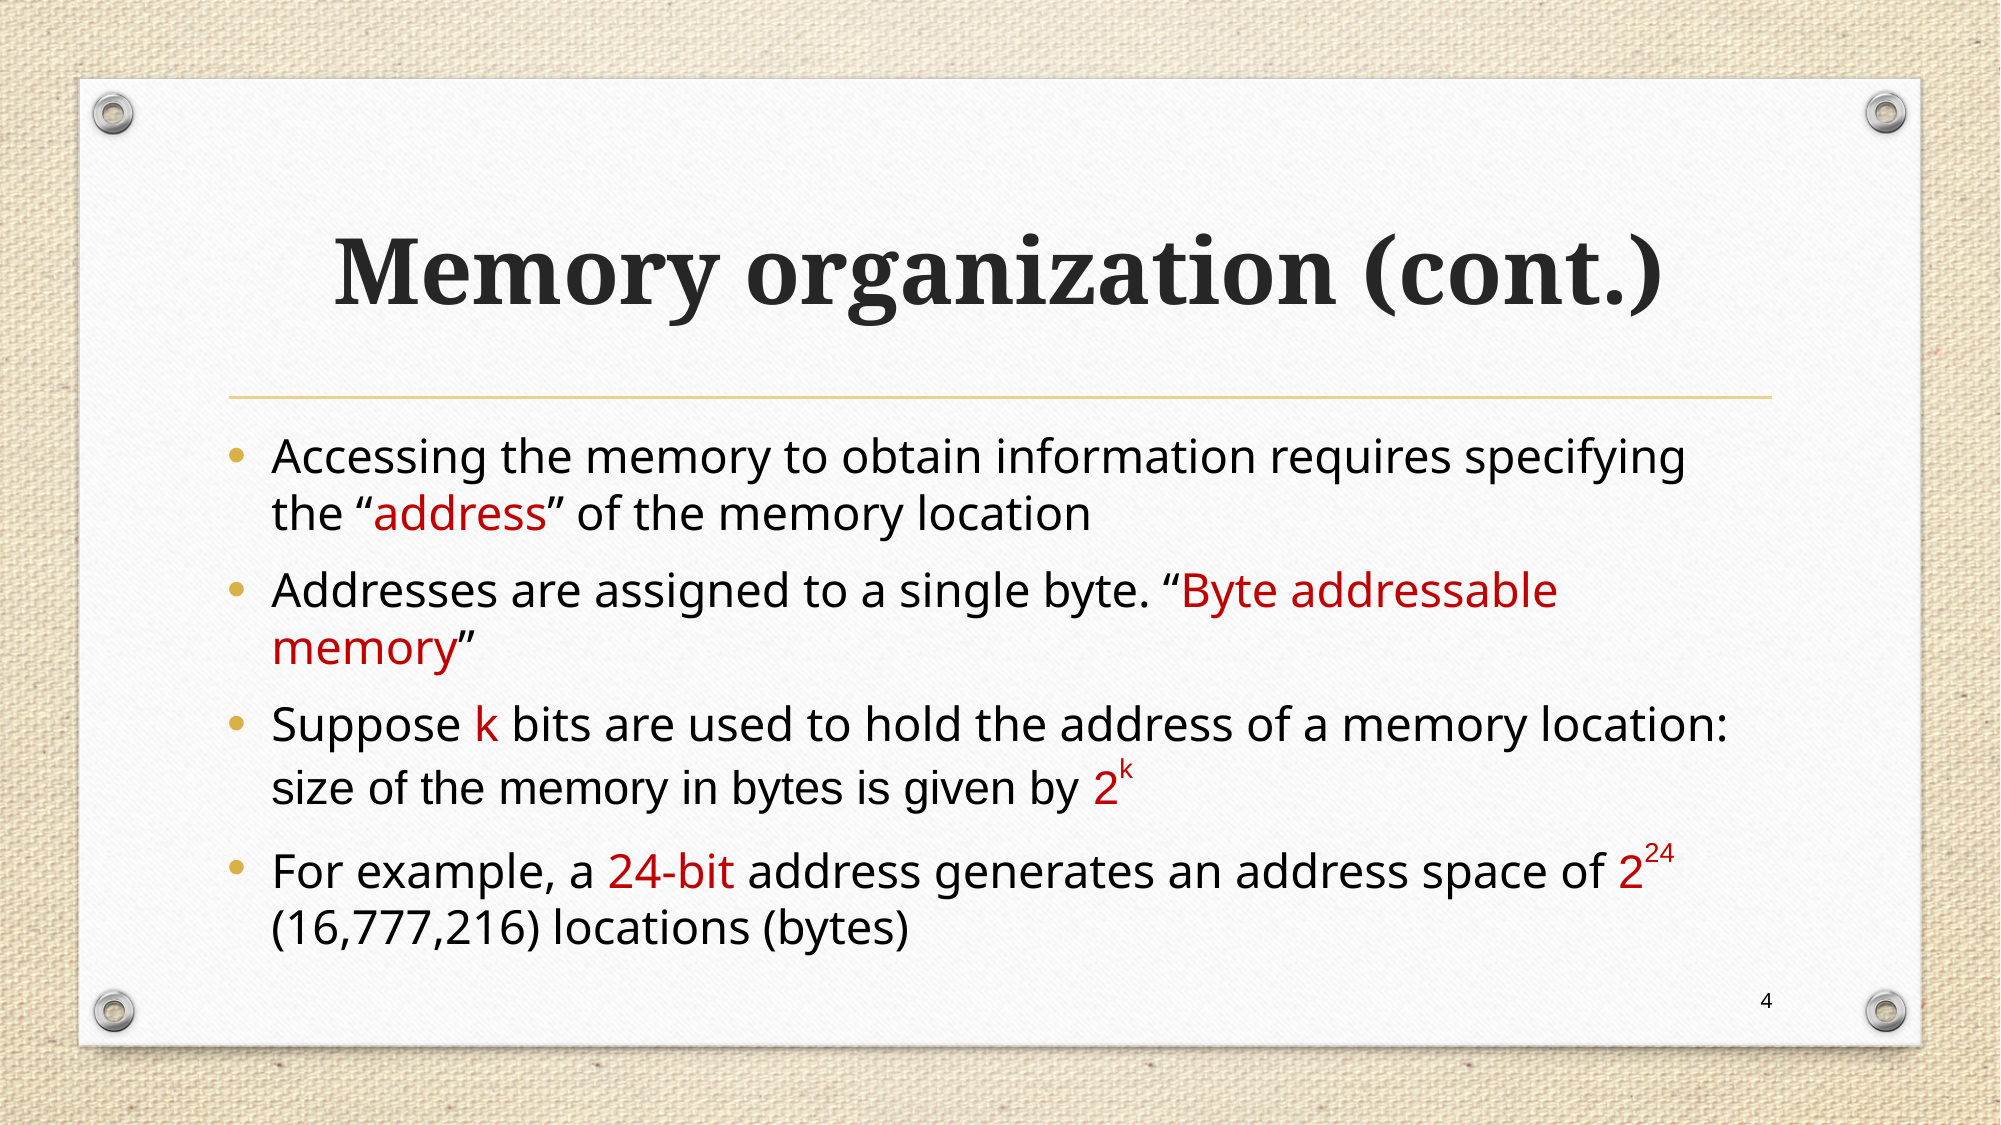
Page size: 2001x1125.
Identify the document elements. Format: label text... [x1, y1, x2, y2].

list Accessing the memory to obtain information requires specifying the “address” of the memory location Addresses are assigned to a single byte. “Byte addressable memory” Suppose k bits are used to hold the address of a memory location: size of the memory in bytes is given by 2k For example, a 24-bit address generates an address space of 224 (16,777,216) locations (bytes) [212, 419, 1788, 964]
title Memory organization (cont.) [212, 161, 1788, 375]
picture [0, 0, 2001, 1125]
slide_number 4 [1698, 979, 1788, 1025]
